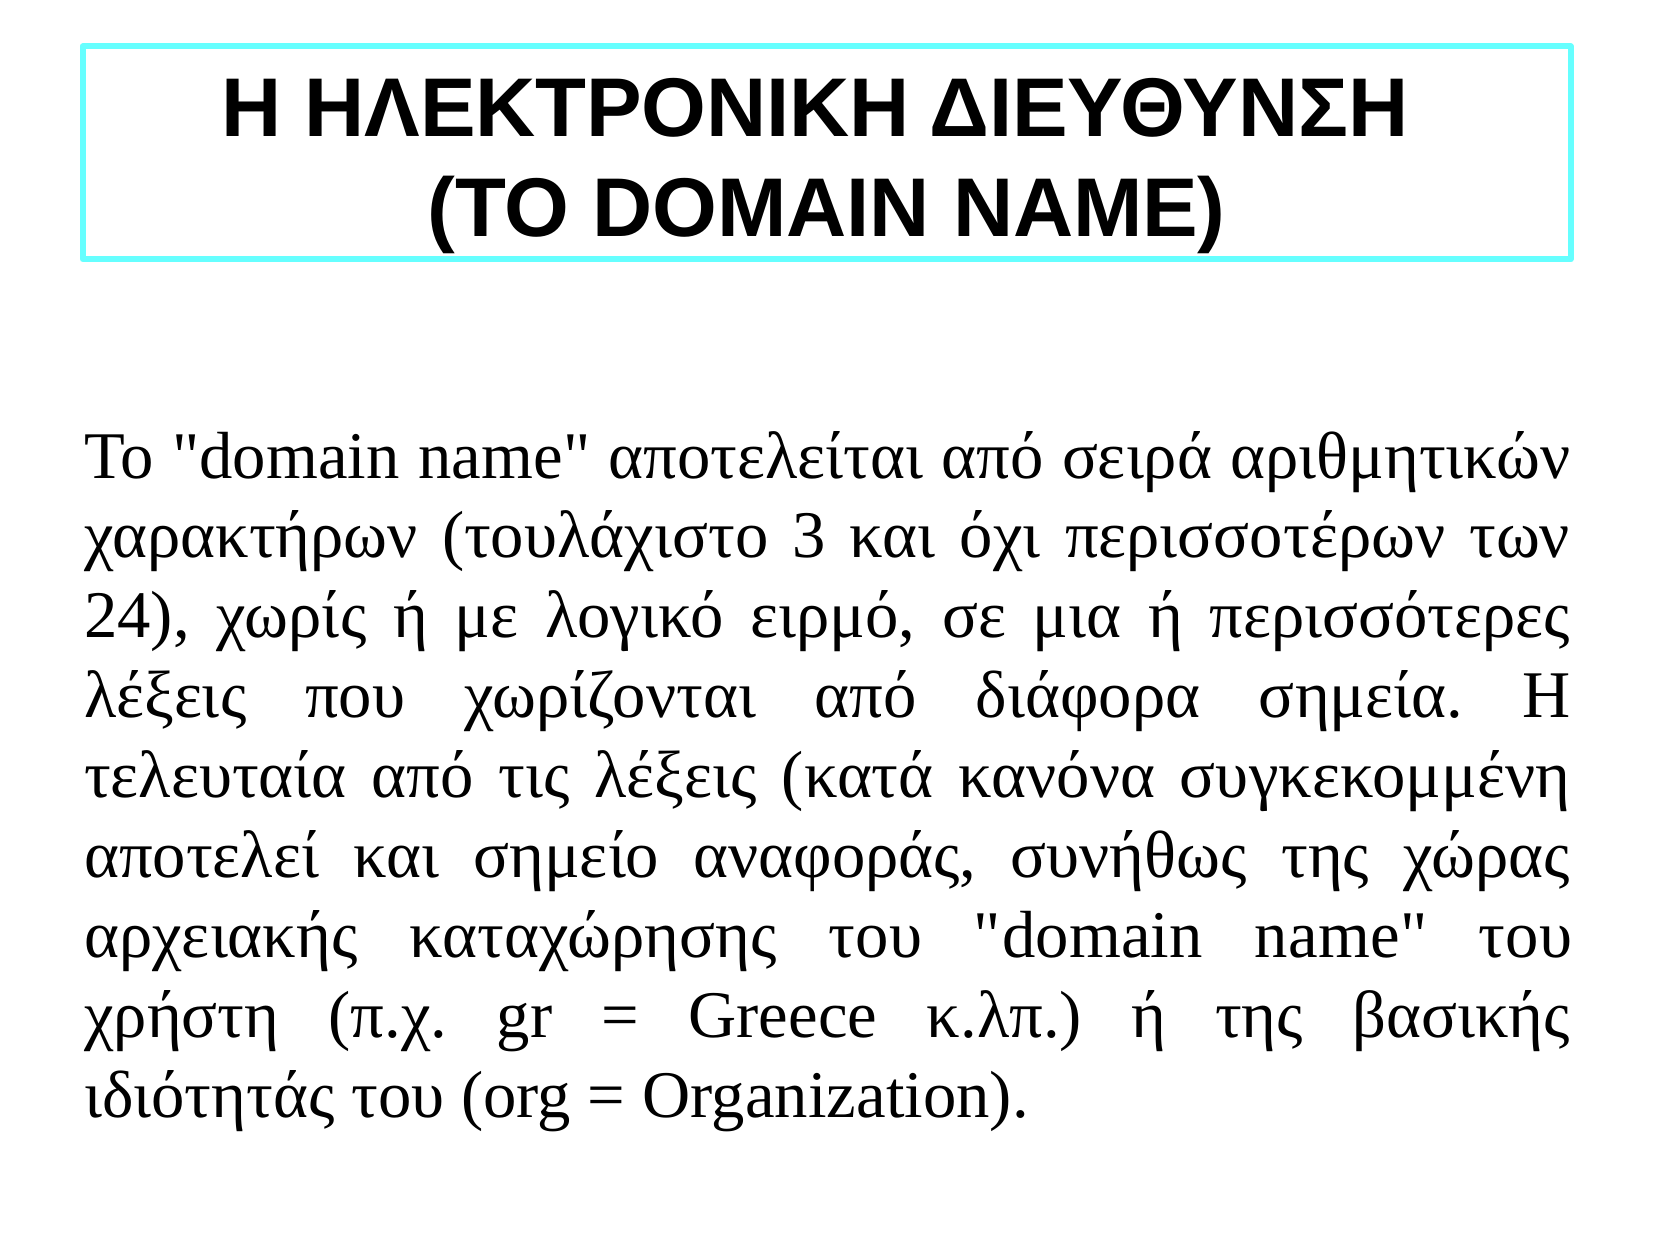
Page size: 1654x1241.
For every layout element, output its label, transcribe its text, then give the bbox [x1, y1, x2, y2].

text_box Το "domain name" αποτελείται από σειρά αριθμητικών χαρακτήρων (τουλάχιστο 3 και όχι περισσοτέρων των 24), χωρίς ή με λογικό ειρμό, σε μια ή περισσότερες λέξεις που χωρίζονται από διάφορα σημεία. Η τελευταία από τις λέξεις (κατά κανόνα συγκεκομμένη αποτελεί και σημείο αναφοράς, συνήθως της χώρας αρχειακής καταχώρησης του "domain name" του χρήστη (π.χ. gr = Greece κ.λπ.) ή της βασικής ιδιότητάς του (org = Organization). [84, 301, 1573, 1221]
text_box Η ΗΛΕΚΤΡΟΝΙΚΗ ΔΙΕΥΘΥΝΣΗ (ΤΟ DOMAIN NAME) [82, 46, 1571, 260]
